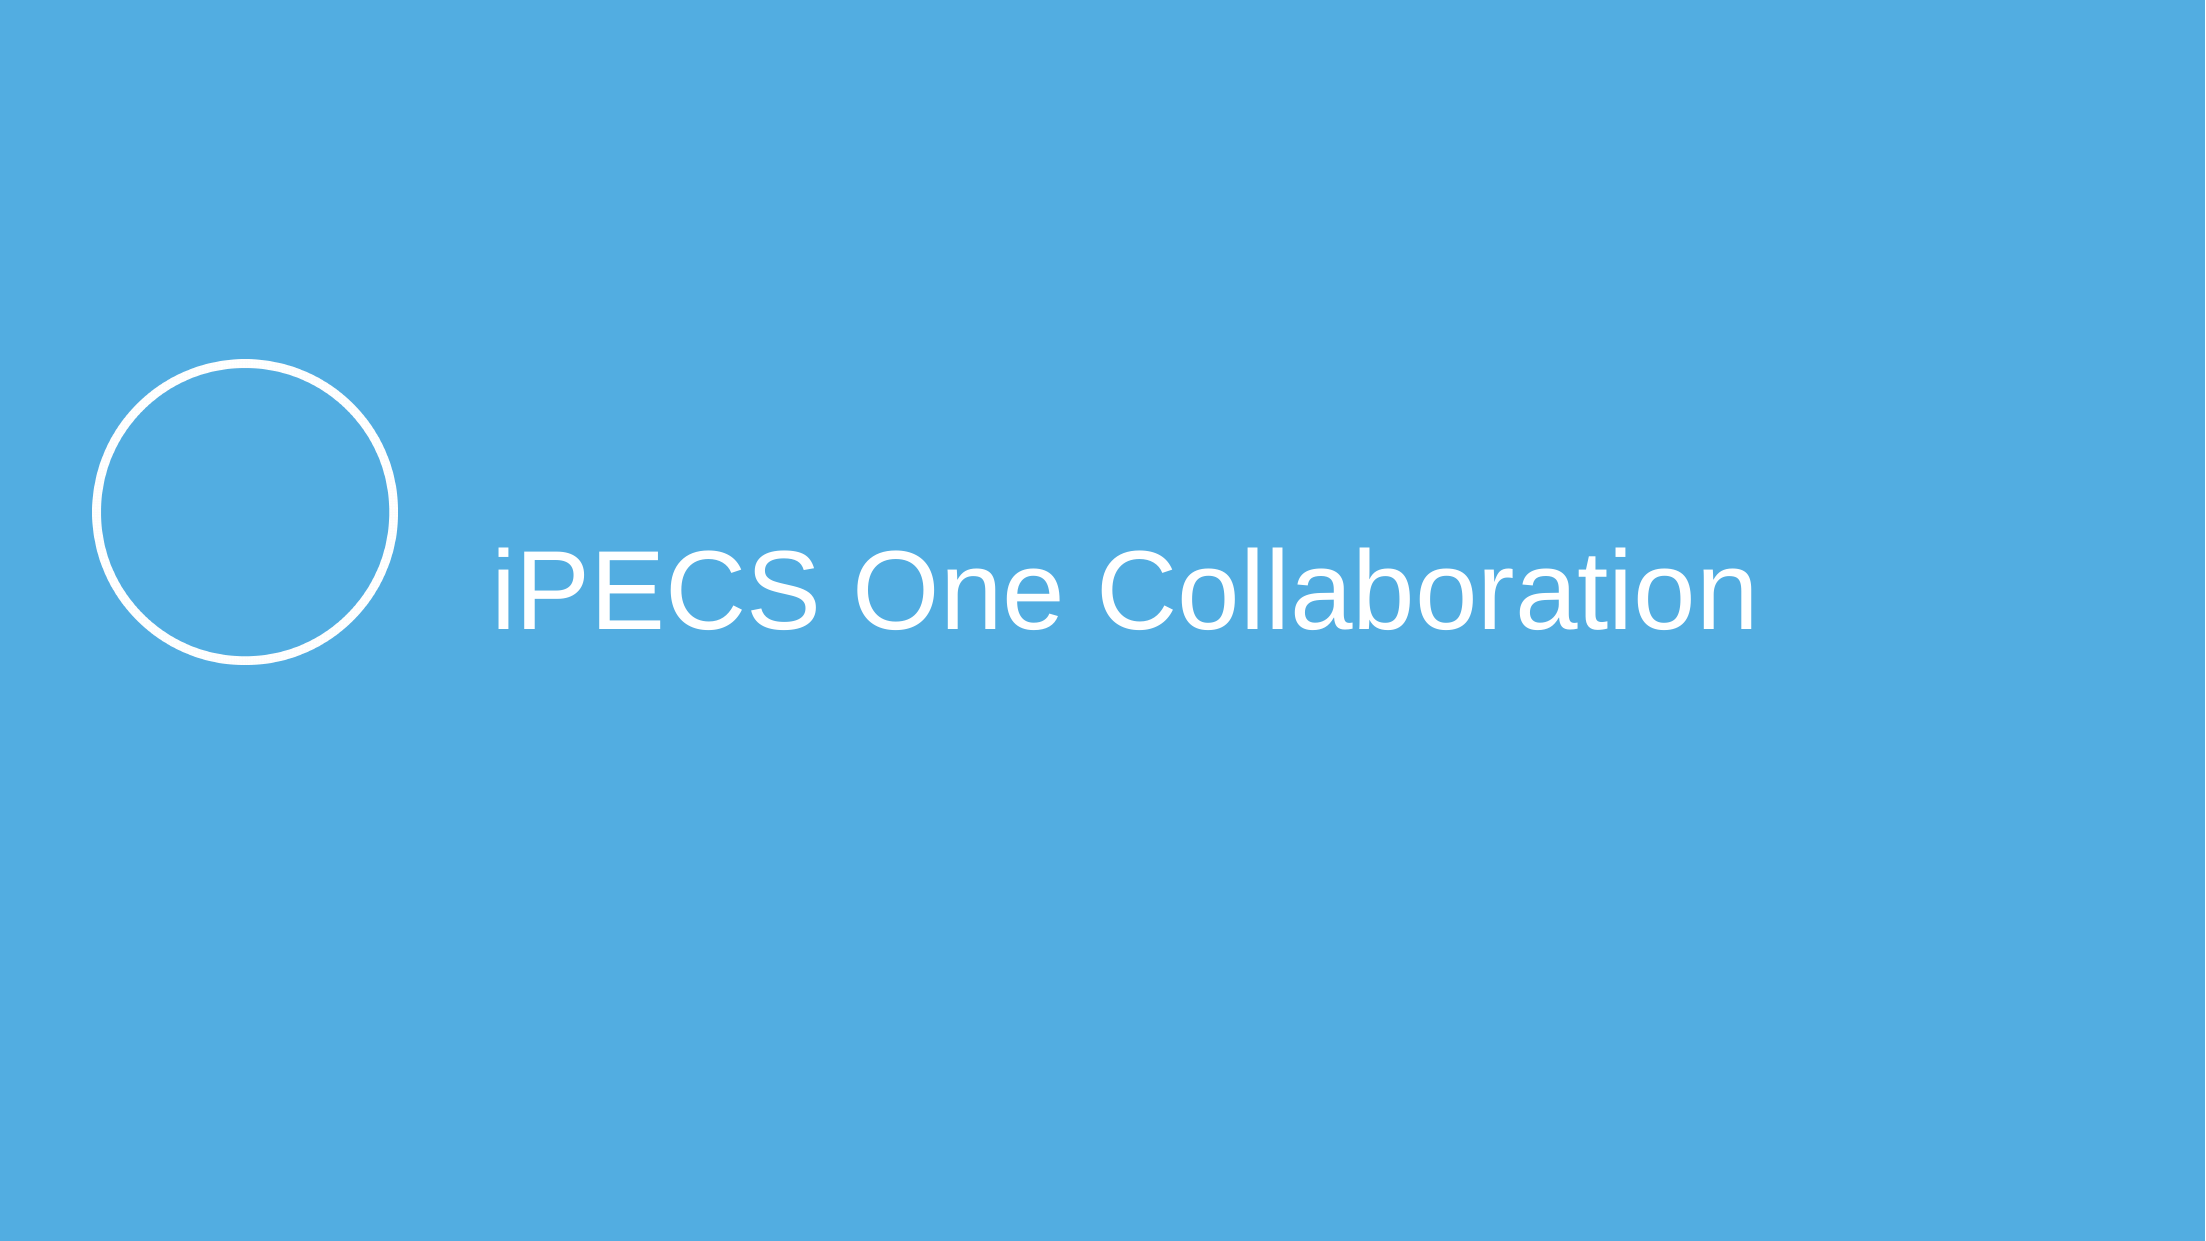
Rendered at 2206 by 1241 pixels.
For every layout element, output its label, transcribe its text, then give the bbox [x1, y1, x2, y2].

picture [92, 359, 398, 665]
title iPECS One Collaboration [474, 462, 1885, 706]
